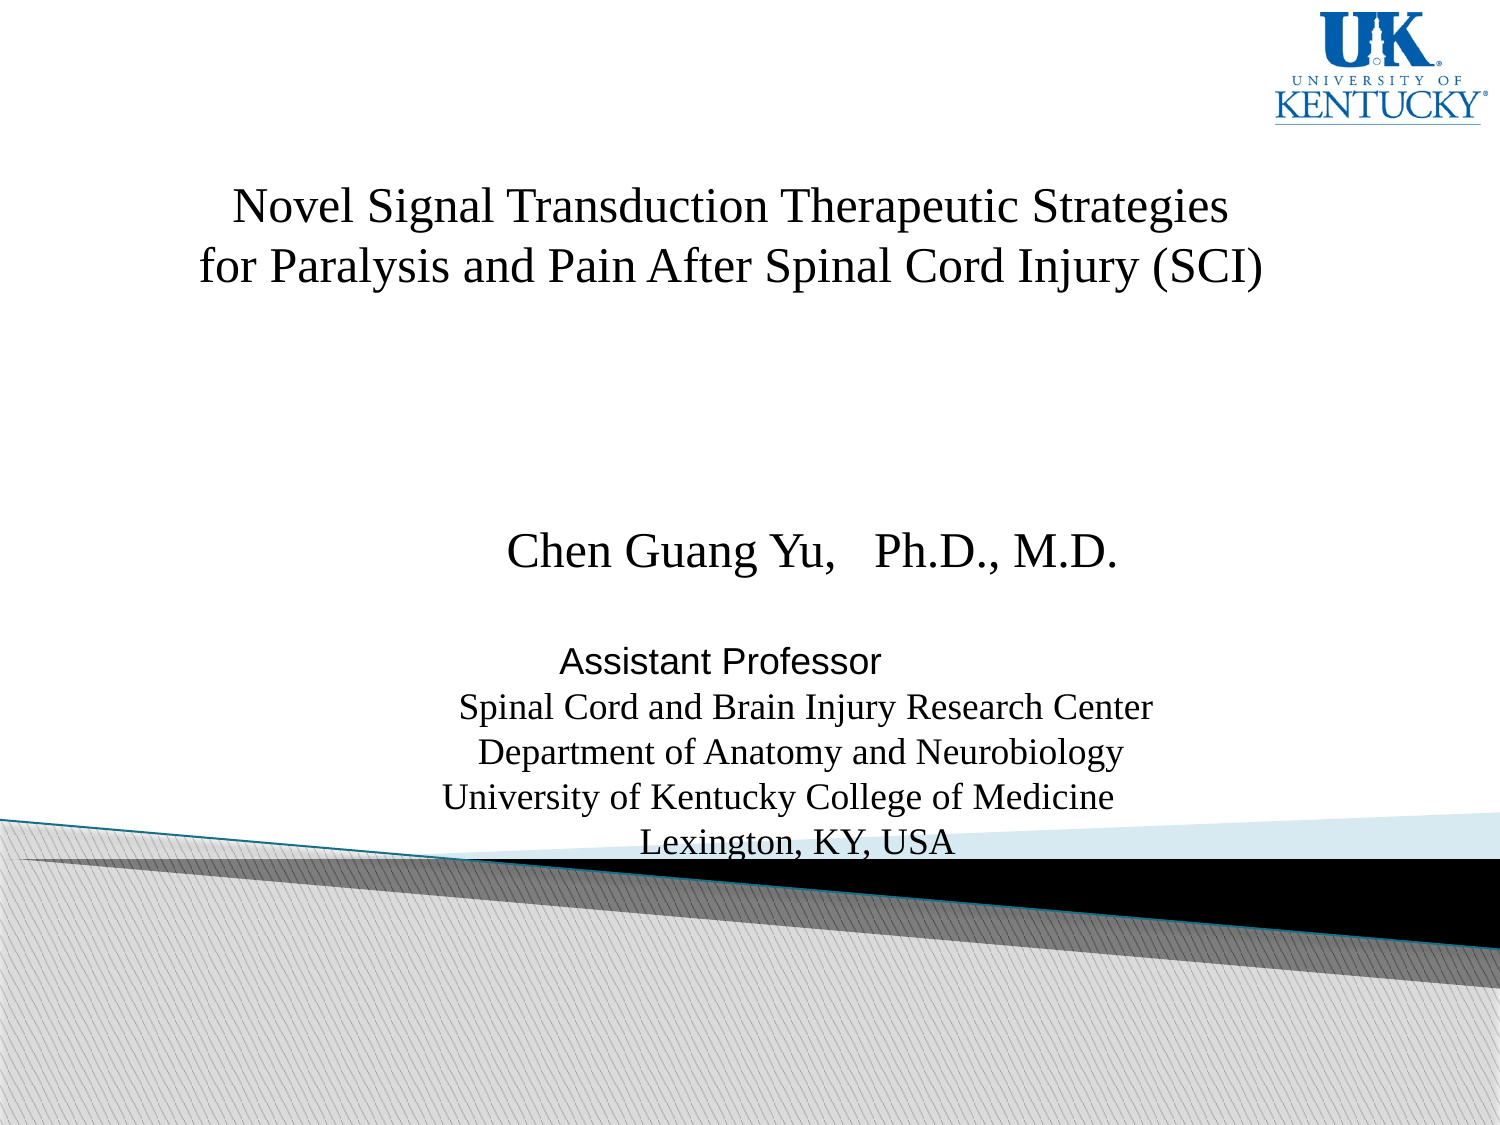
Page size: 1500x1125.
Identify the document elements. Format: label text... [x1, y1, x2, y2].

slide_number 1 [1418, 1051, 1479, 1112]
picture [141, 870, 1500, 989]
text_box Novel Signal Transduction Therapeutic Strategies for Paralysis and Pain After Spinal Cord Injury (SCI) Chen Guang Yu, Ph.D., M.D. Assistant Professor Spinal Cord and Brain Injury Research Center Department of Anatomy and Neurobiology University of Kentucky College of Medicine Lexington, KY, USA [87, 164, 1375, 870]
picture [1274, 12, 1488, 126]
picture [5, 859, 87, 866]
